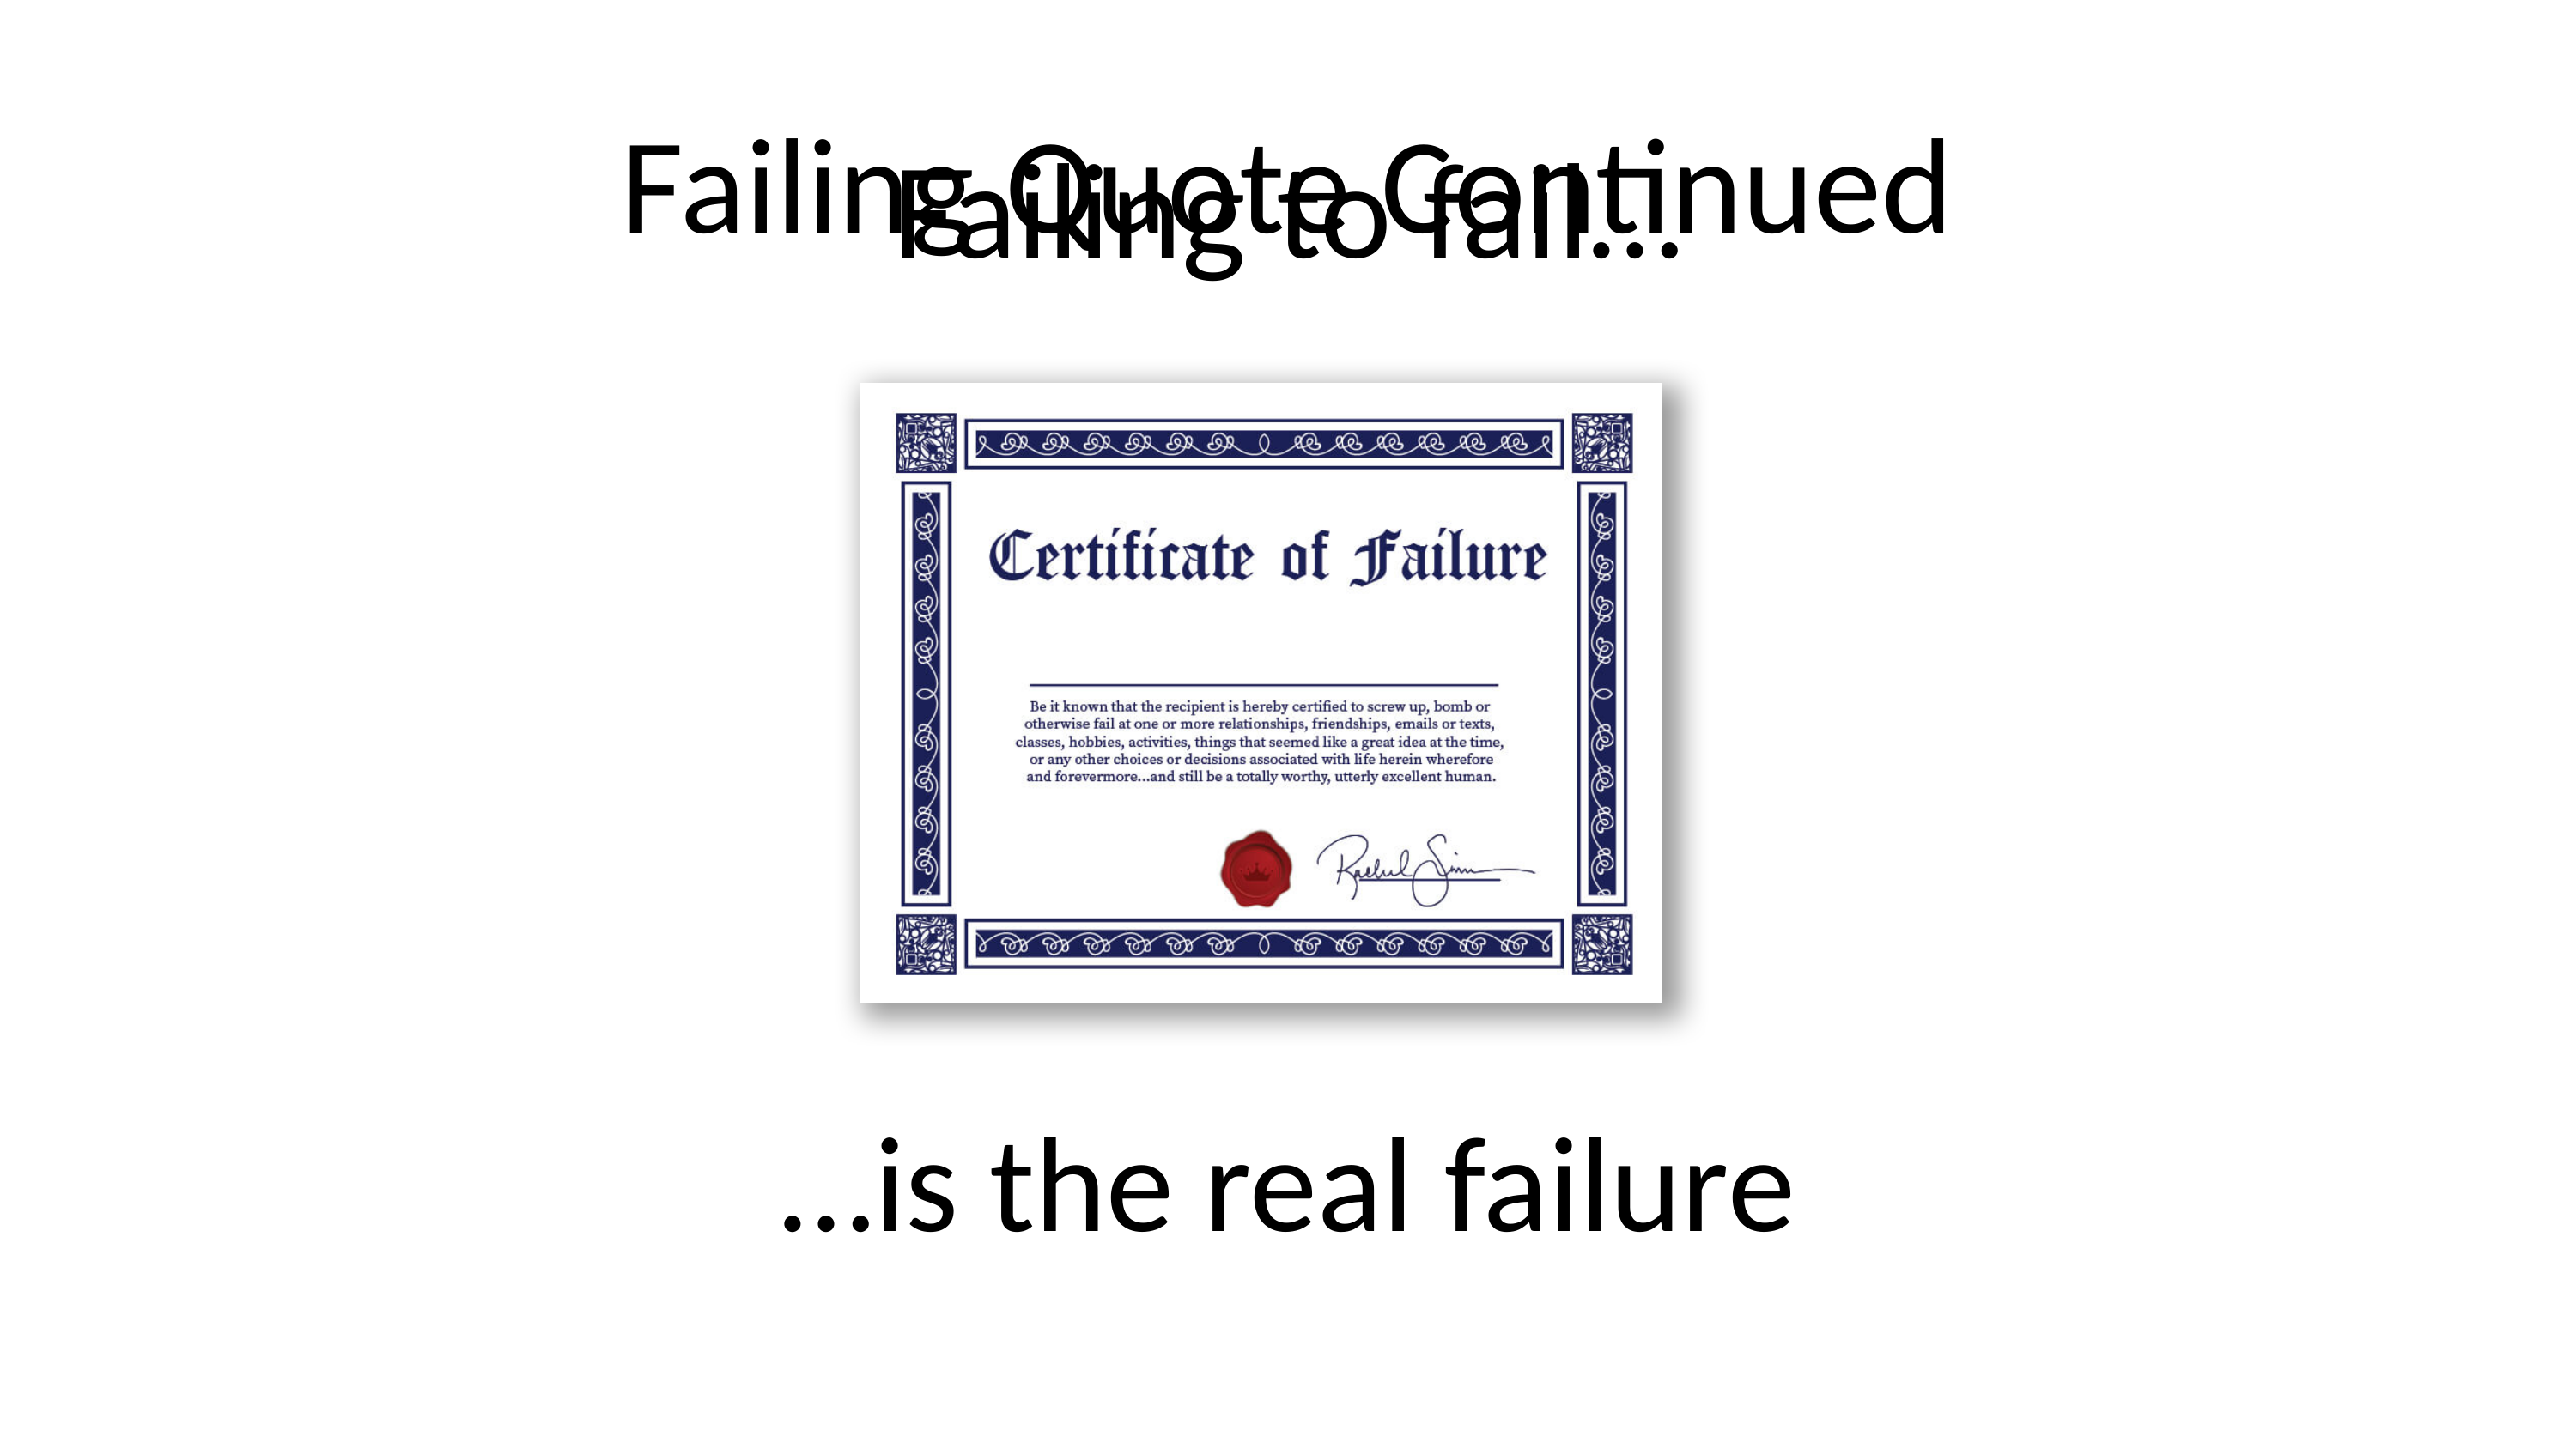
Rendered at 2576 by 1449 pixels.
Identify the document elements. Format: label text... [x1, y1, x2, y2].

list Failing to fail… …is the real failure [314, 115, 2262, 1333]
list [860, 383, 1663, 1003]
title Failing Quote Continued [129, 58, 2447, 300]
